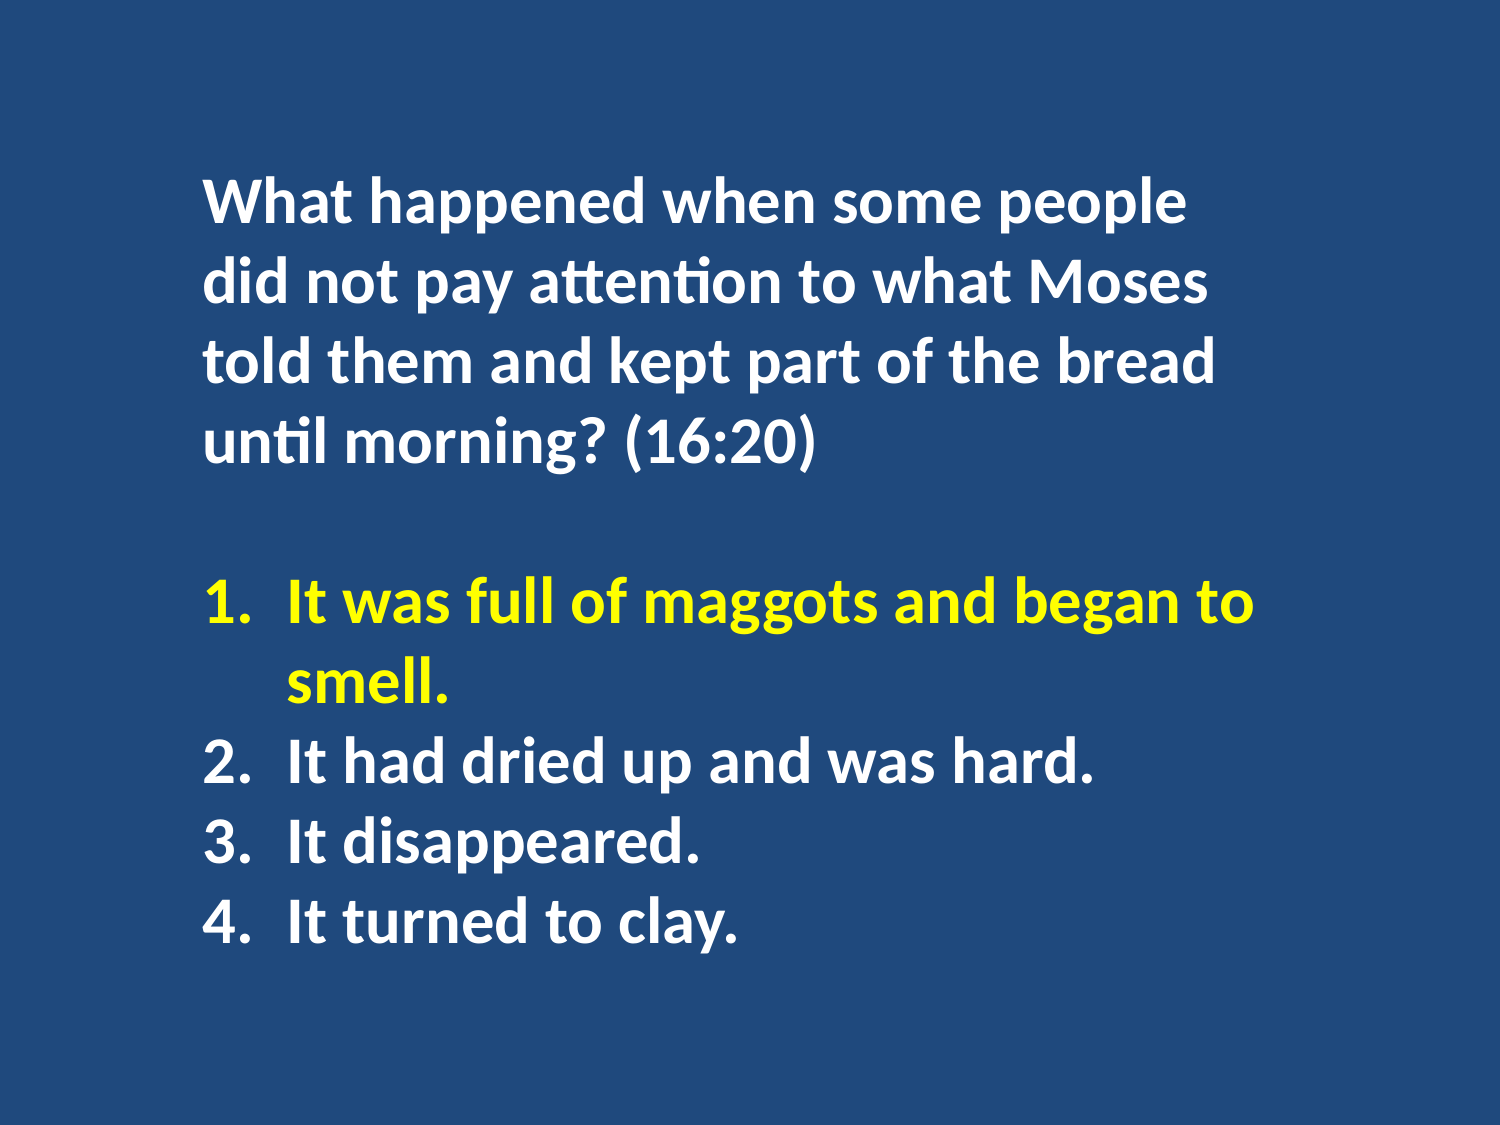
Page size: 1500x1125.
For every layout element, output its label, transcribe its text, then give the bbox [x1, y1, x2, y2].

text_box What happened when some people did not pay attention to what Moses told them and kept part of the bread until morning? (16:20) It was full of maggots and began to smell. It had dried up and was hard. It disappeared. It turned to clay. [187, 149, 1300, 965]
